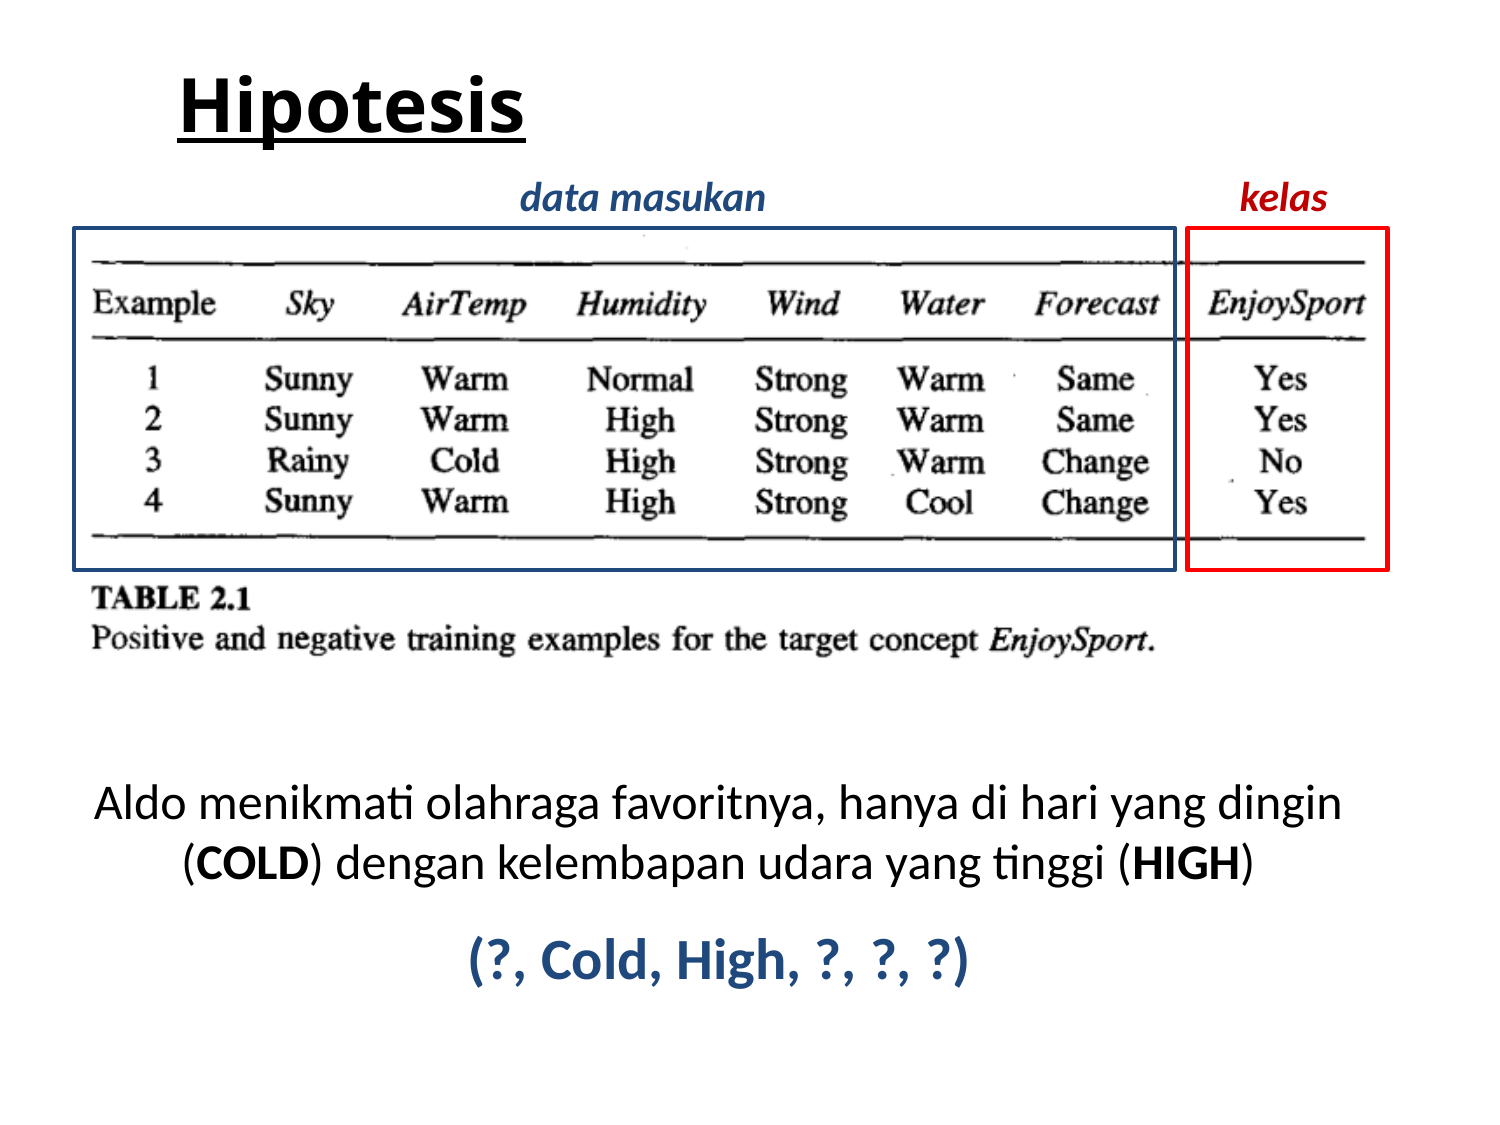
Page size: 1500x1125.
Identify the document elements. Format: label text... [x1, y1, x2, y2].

text_box (?, Cold, High, ?, ?, ?) [75, 913, 1364, 999]
text_box Hipotesis [162, 49, 1442, 155]
text_box Aldo menikmati olahraga favoritnya, hanya di hari yang dingin (COLD) dengan kelembapan udara yang tinggi (HIGH) [74, 762, 1363, 898]
text_box data masukan [505, 162, 804, 226]
picture [62, 227, 1412, 691]
text_box kelas [1224, 162, 1346, 226]
